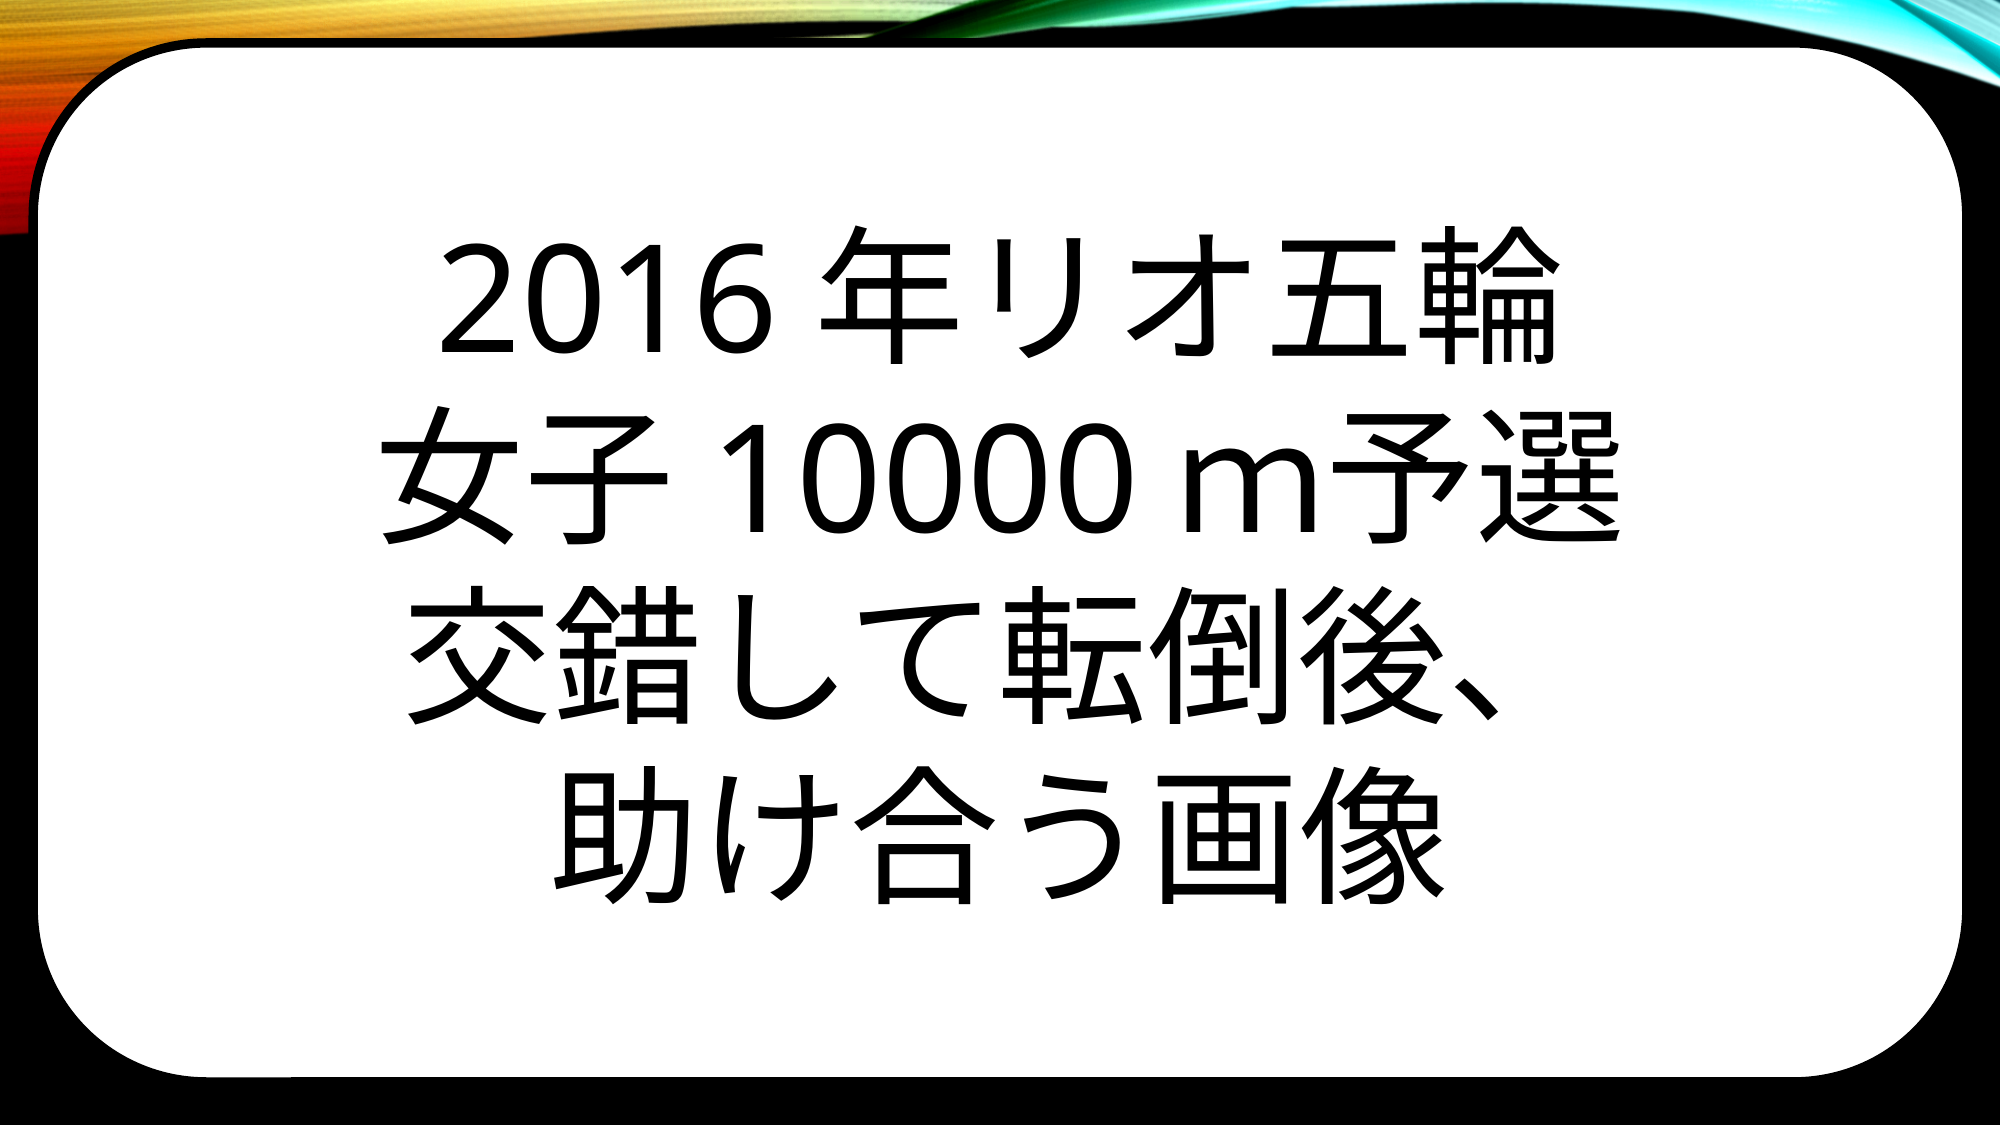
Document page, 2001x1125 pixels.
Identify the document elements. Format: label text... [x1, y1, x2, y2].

text_box 2016年リオ五輪 女子10000ｍ予選 交錯して転倒後、 助け合う画像 [32, 41, 1968, 1083]
picture [0, 0, 2000, 237]
